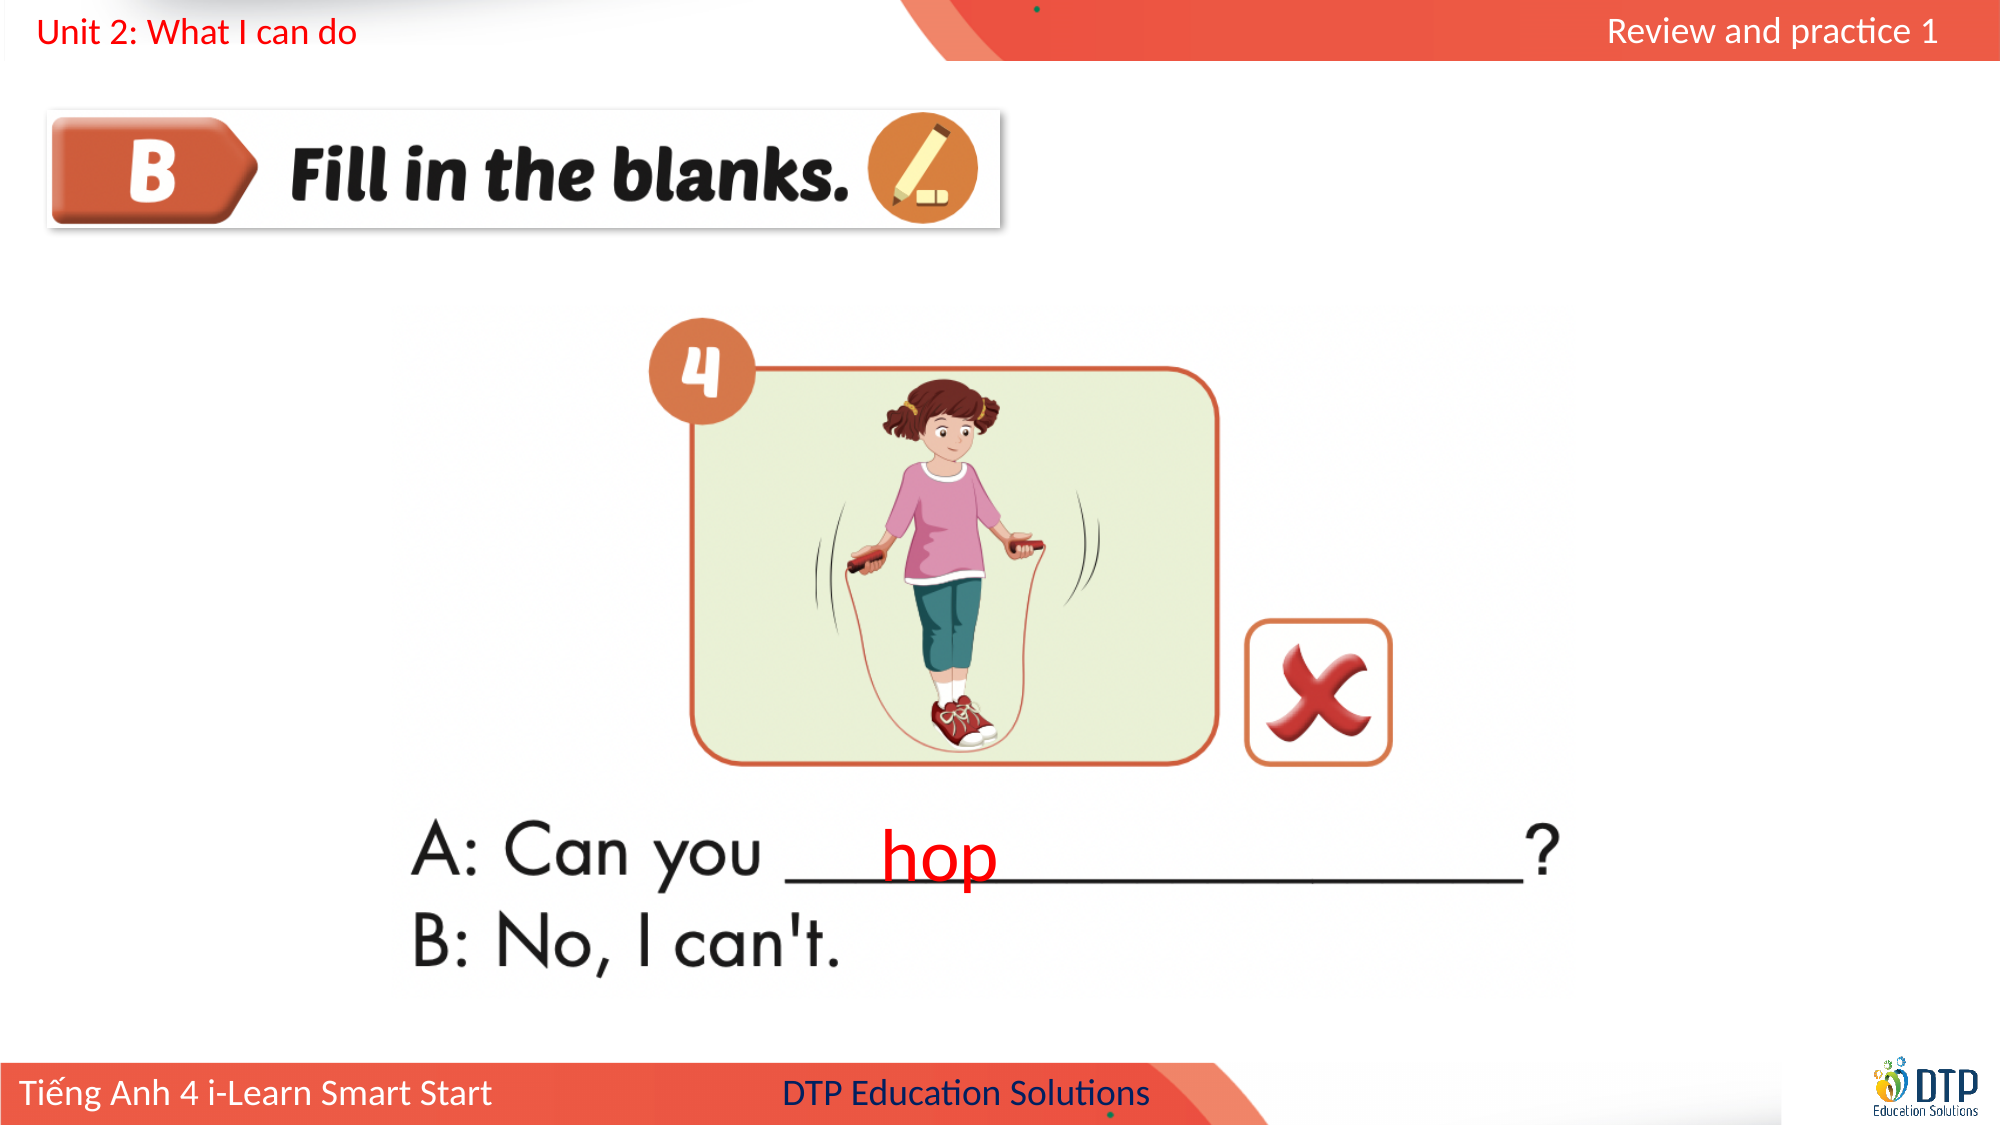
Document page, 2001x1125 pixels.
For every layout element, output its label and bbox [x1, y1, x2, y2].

picture [1869, 1023, 1982, 1125]
picture [391, 305, 1576, 999]
picture [2, 1063, 1782, 1125]
picture [4, 0, 2000, 61]
picture [47, 110, 1000, 228]
